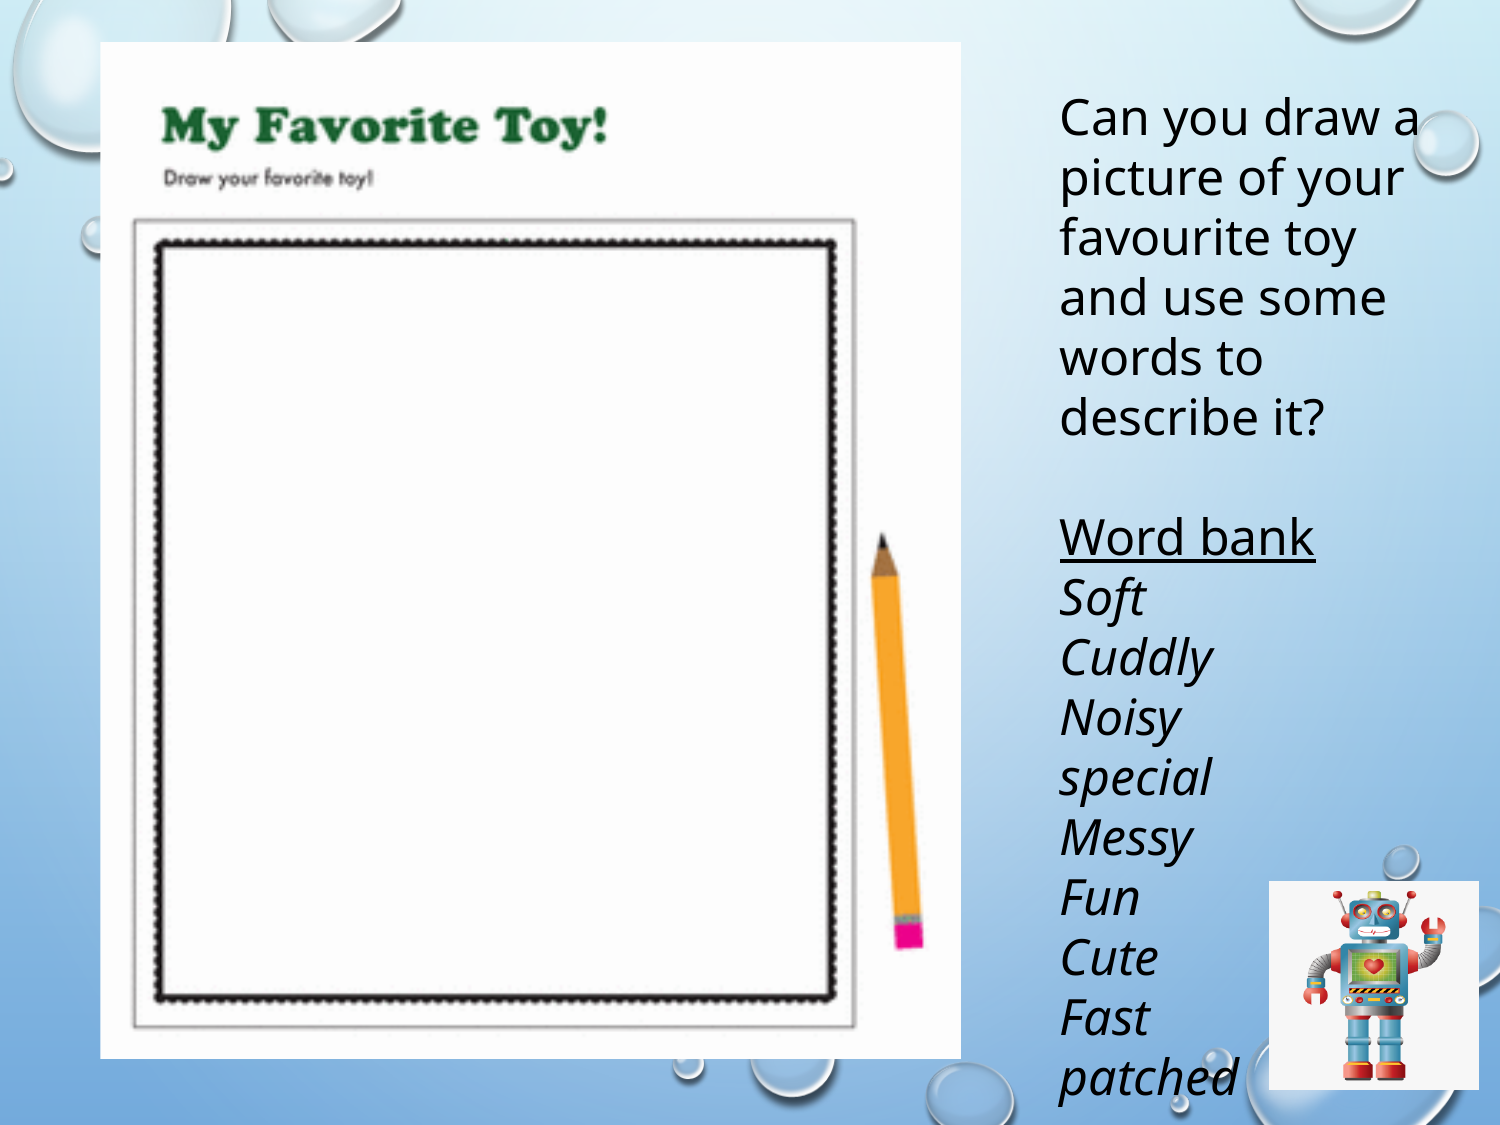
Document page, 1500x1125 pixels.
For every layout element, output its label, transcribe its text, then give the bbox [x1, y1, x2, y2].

text_box Can you draw a picture of your favourite toy and use some words to describe it? Word bank Soft Cuddly Noisy special Messy Fun Cute Fast patched [1045, 78, 1447, 1125]
picture [0, 0, 1500, 1125]
